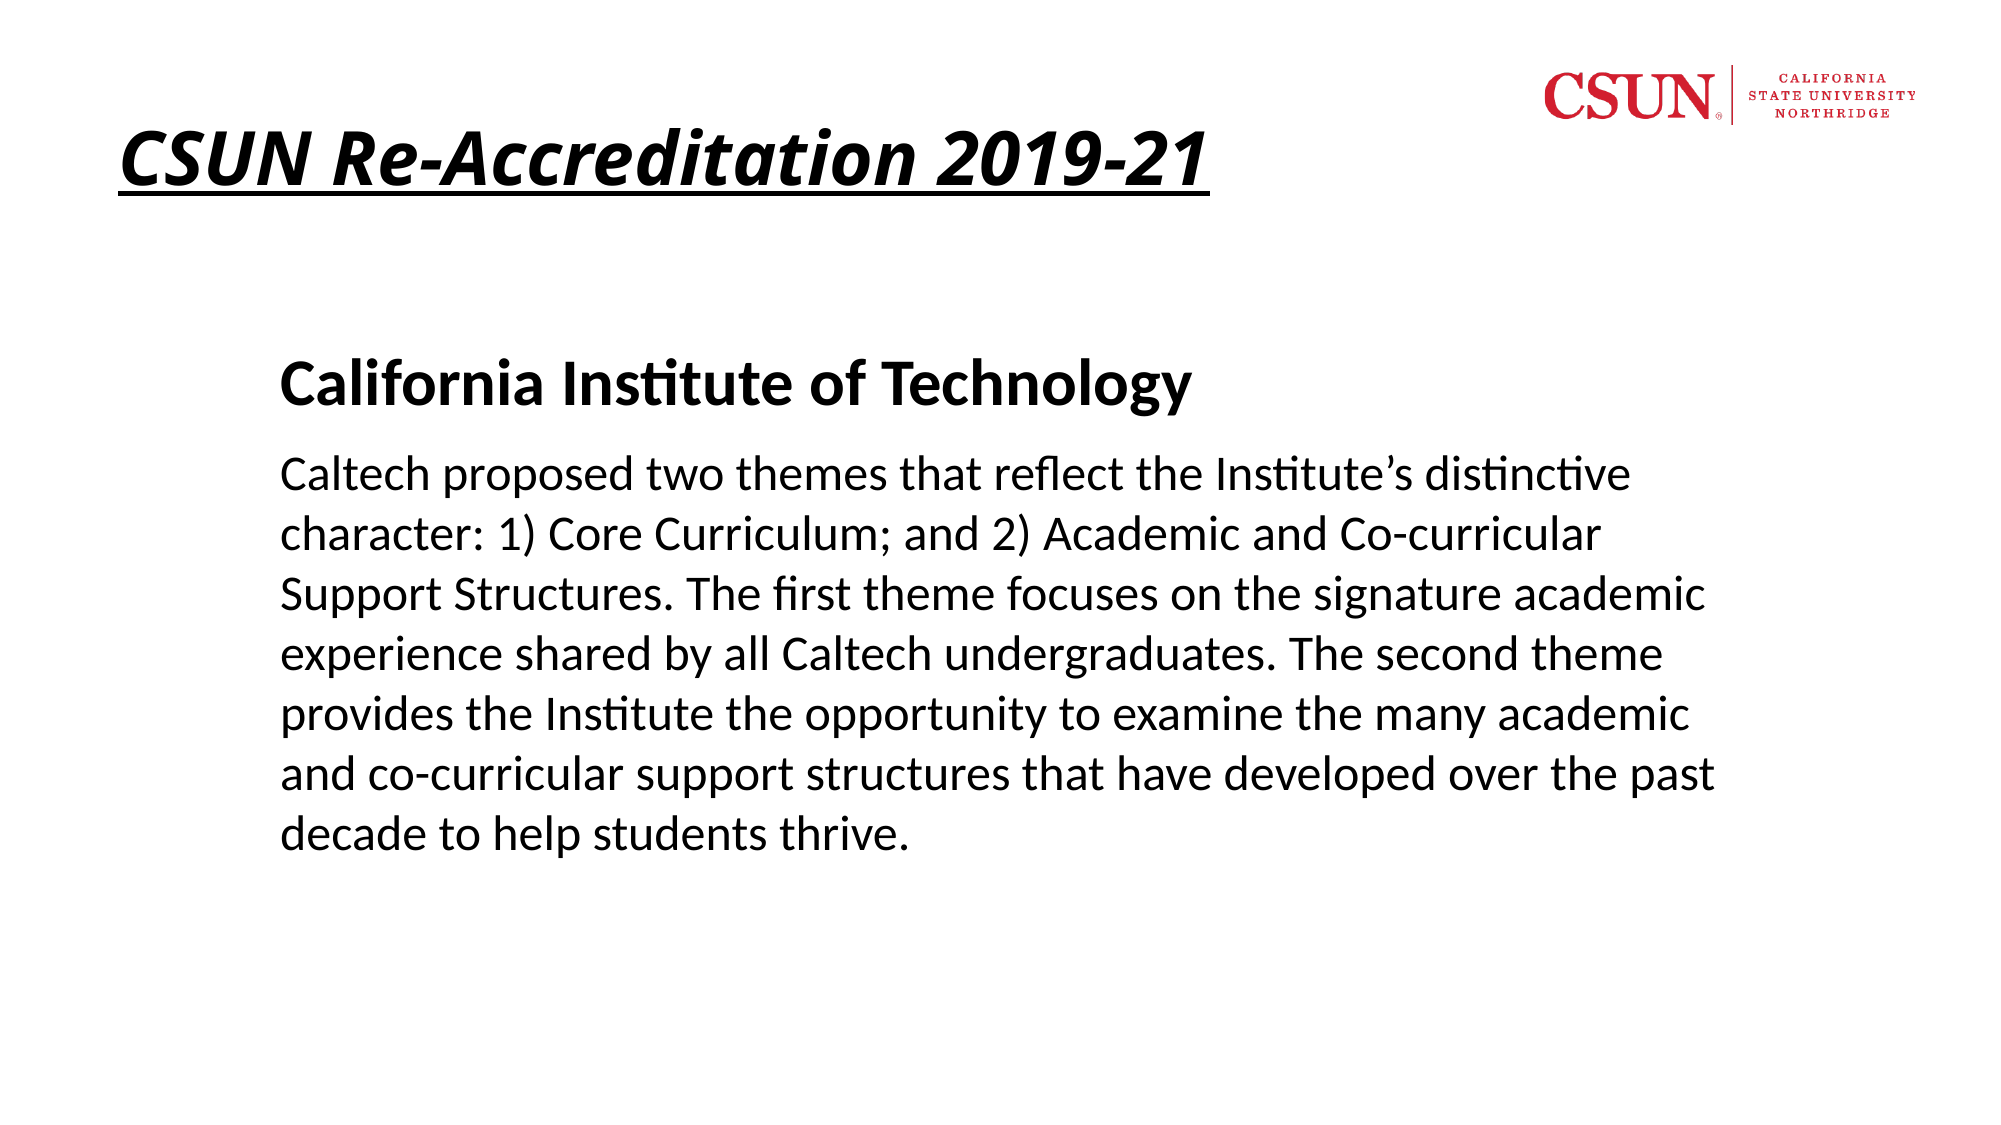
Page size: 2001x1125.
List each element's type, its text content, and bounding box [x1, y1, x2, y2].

picture [1544, 64, 1915, 125]
title CSUN Re-Accreditation 2019-21 [103, 94, 1604, 209]
subtitle California Institute of Technology Caltech proposed two themes that reflect the Institute’s distinctive character: 1) Core Curriculum; and 2) Academic and Co-curricular Support Structures. The first theme focuses on the signature academic experience shared by all Caltech undergraduates. The second theme provides the Institute the opportunity to examine the many academic and co-curricular support structures that have developed over the past decade to help students thrive. [265, 259, 1789, 1093]
